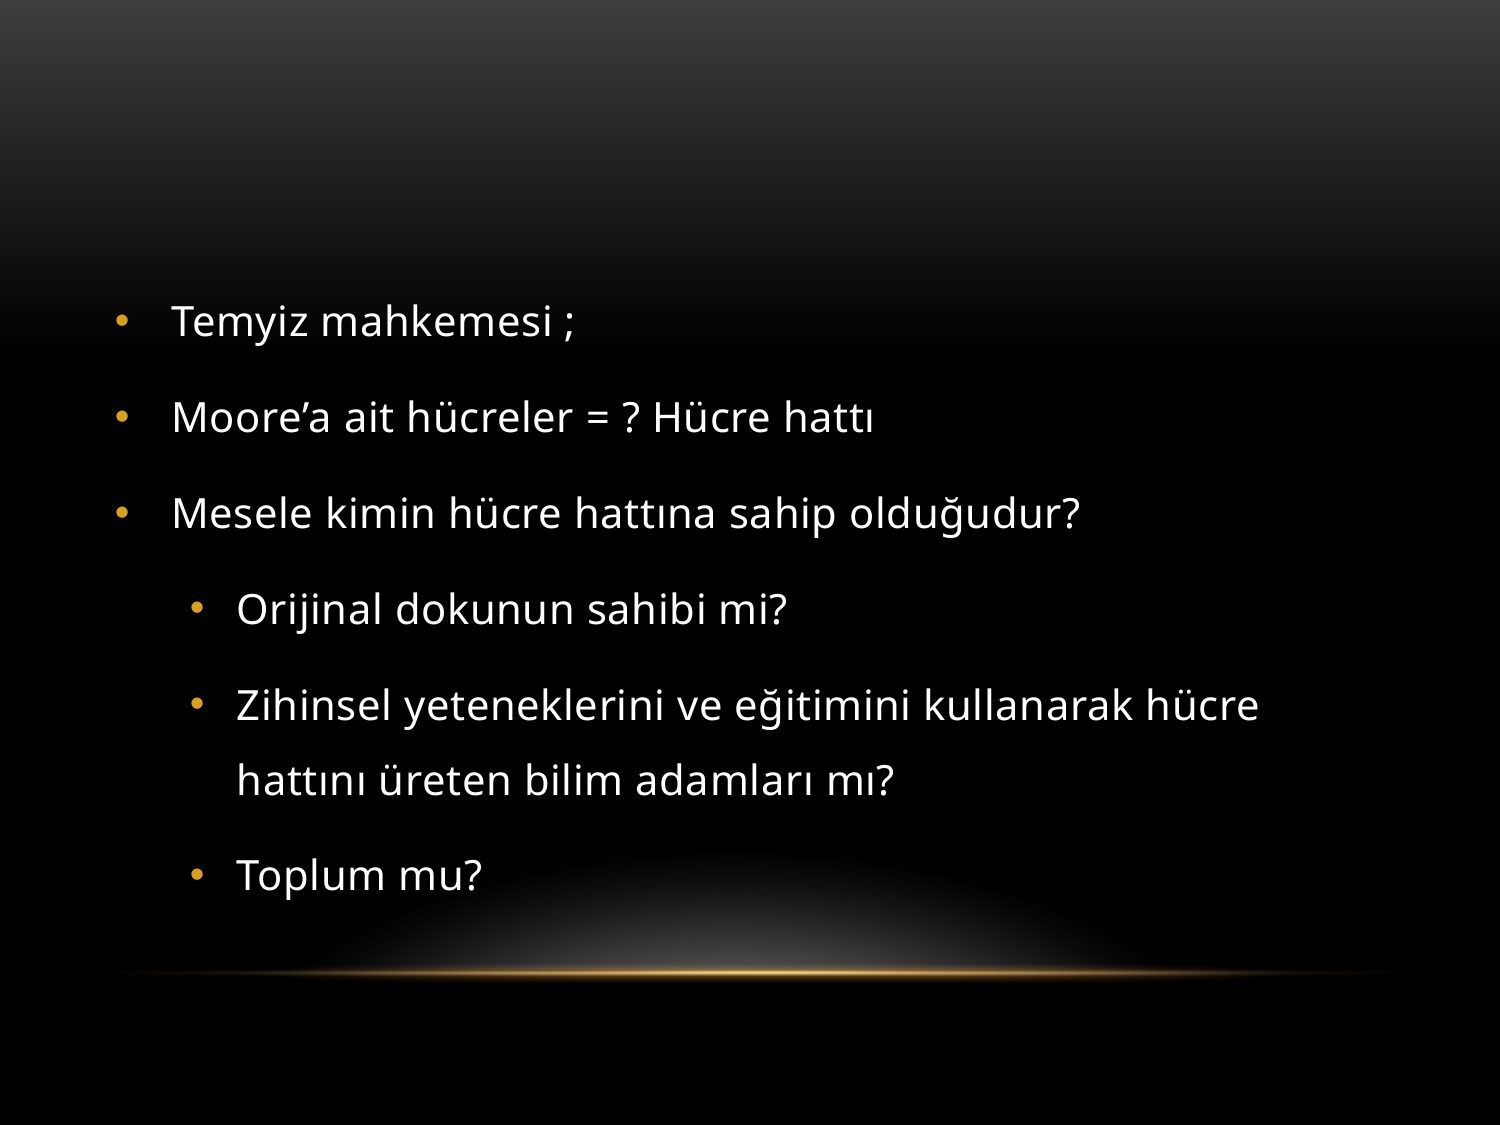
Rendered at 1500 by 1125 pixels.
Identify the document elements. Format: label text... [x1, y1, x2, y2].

picture [0, 0, 1500, 1125]
list Temyiz mahkemesi ; Moore’a ait hücreler = ? Hücre hattı Mesele kimin hücre hattına sahip olduğudur? Orijinal dokunun sahibi mi? Zihinsel yeteneklerini ve eğitimini kullanarak hücre hattını üreten bilim adamları mı? Toplum mu? [99, 262, 1400, 938]
